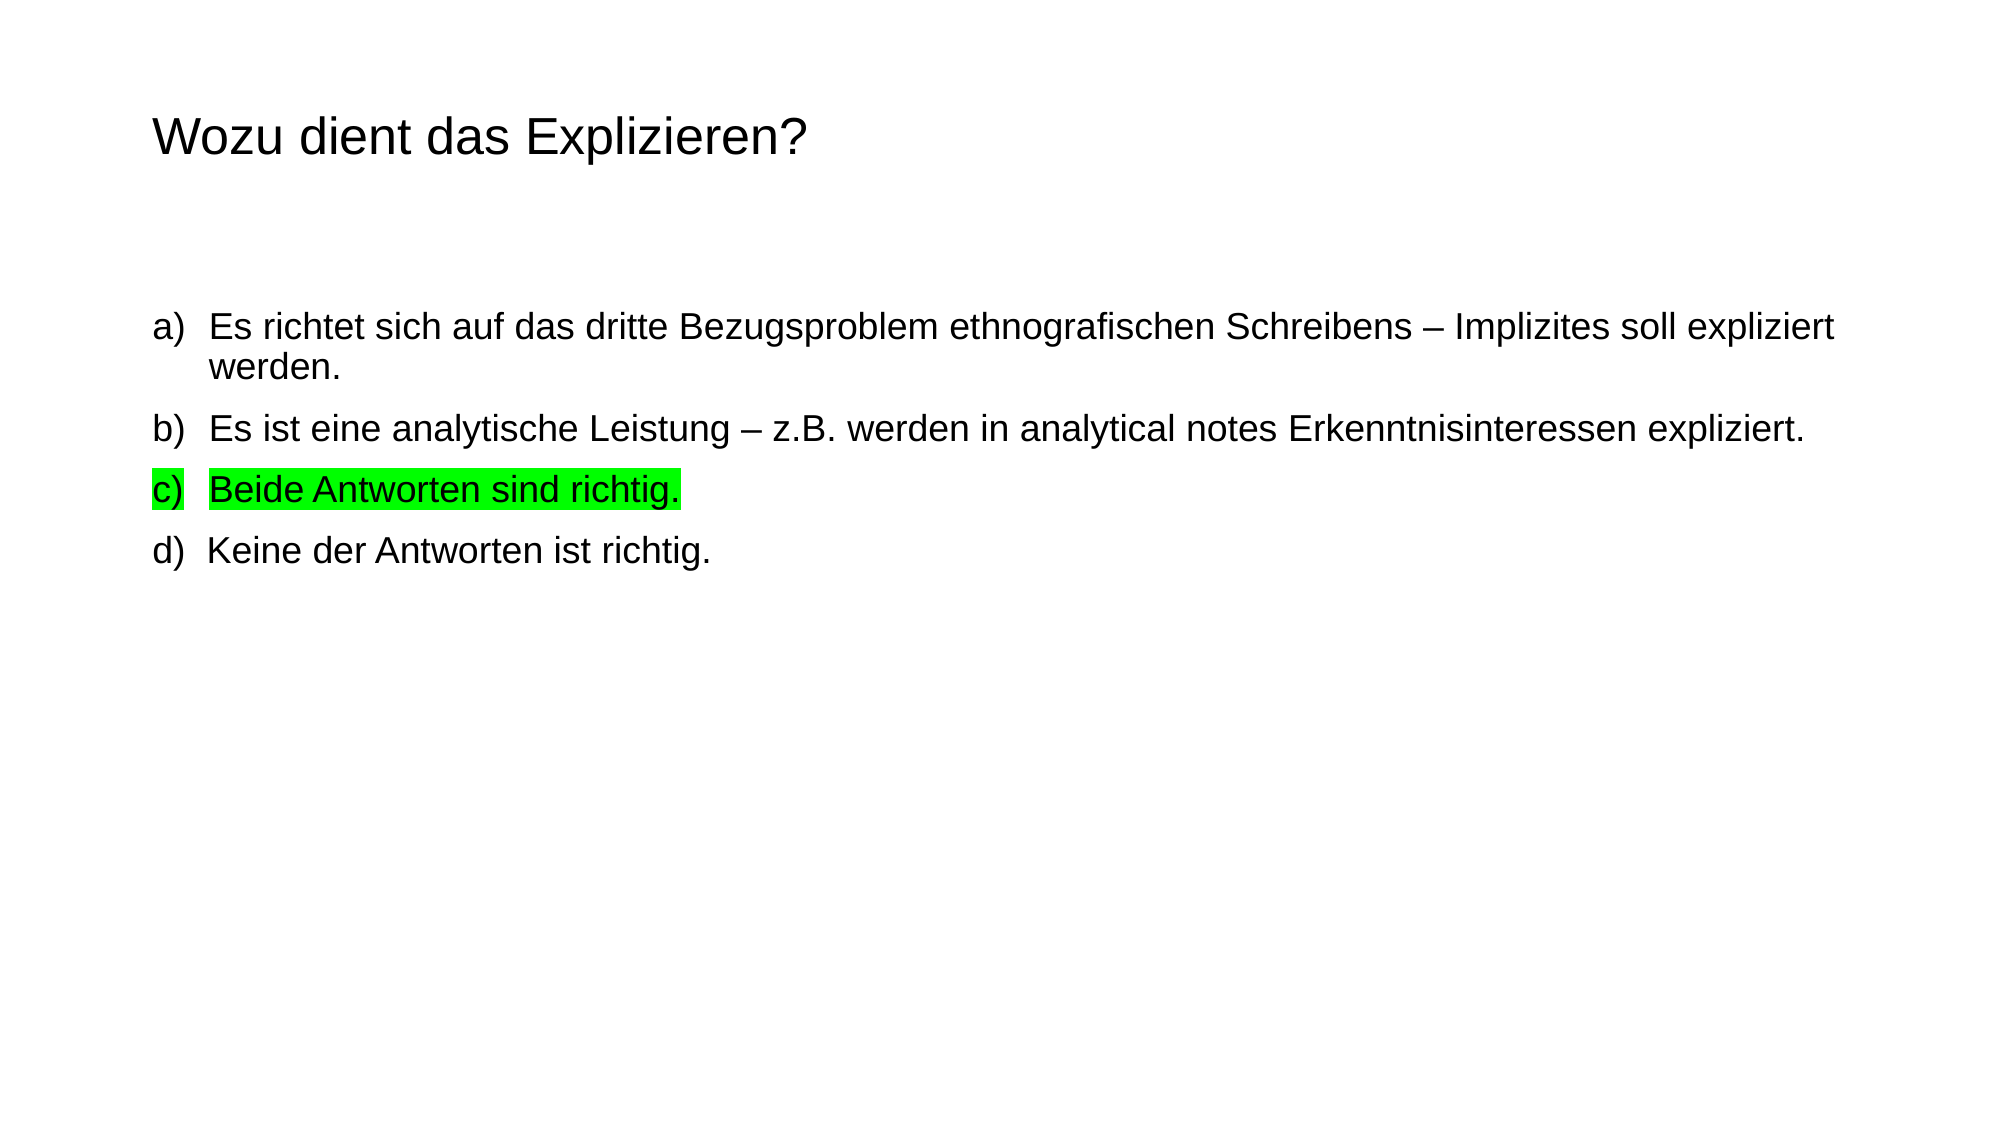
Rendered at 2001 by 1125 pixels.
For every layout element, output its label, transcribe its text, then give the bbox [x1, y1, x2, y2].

list Es richtet sich auf das dritte Bezugsproblem ethnografischen Schreibens – Implizites soll expliziert werden. Es ist eine analytische Leistung – z.B. werden in analytical notes Erkenntnisinteressen expliziert. Beide Antworten sind richtig. d) Keine der Antworten ist richtig. [137, 299, 1863, 1014]
title Wozu dient das Explizieren? [137, 59, 1863, 278]
